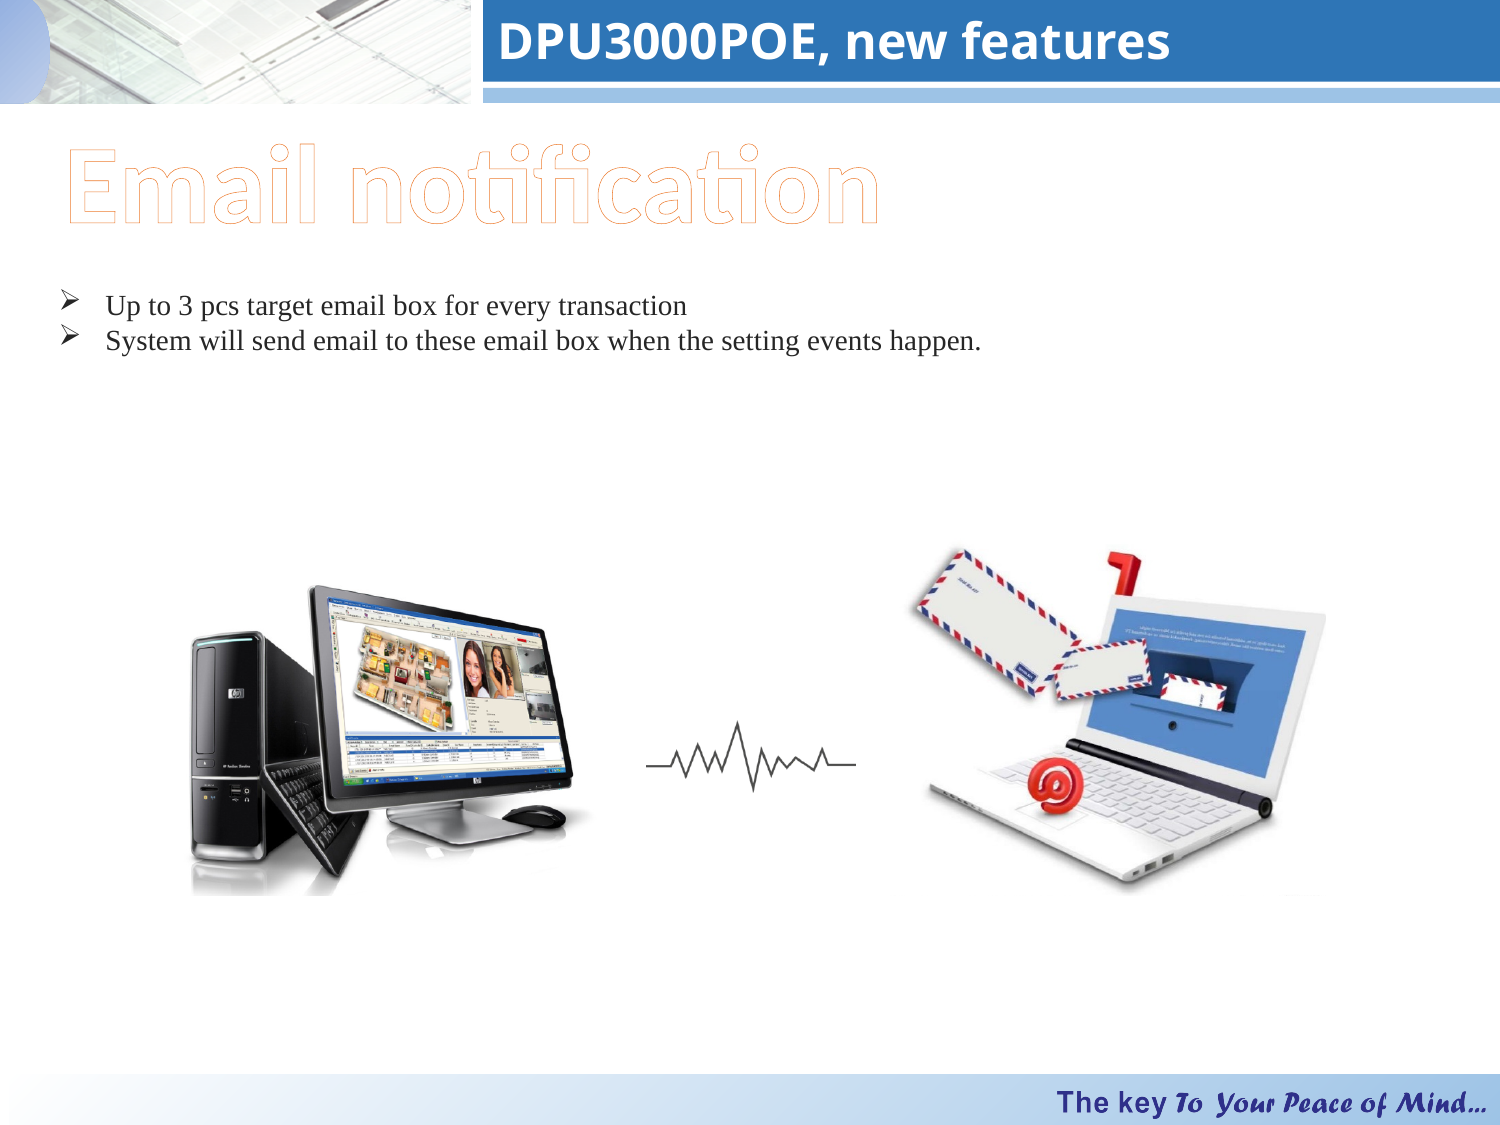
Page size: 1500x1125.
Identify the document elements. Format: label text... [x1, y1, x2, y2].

text_box [482, 87, 1500, 104]
text_box Email notification [49, 102, 899, 253]
picture [0, 0, 471, 104]
text_box Up to 3 pcs target email box for every transaction System will send email to these email box when the setting events happen. [43, 278, 1308, 364]
picture [1057, 1091, 1486, 1119]
text_box [9, 1074, 1500, 1125]
text_box DPU3000POE, new features [482, 0, 1500, 83]
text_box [160, 527, 1326, 897]
